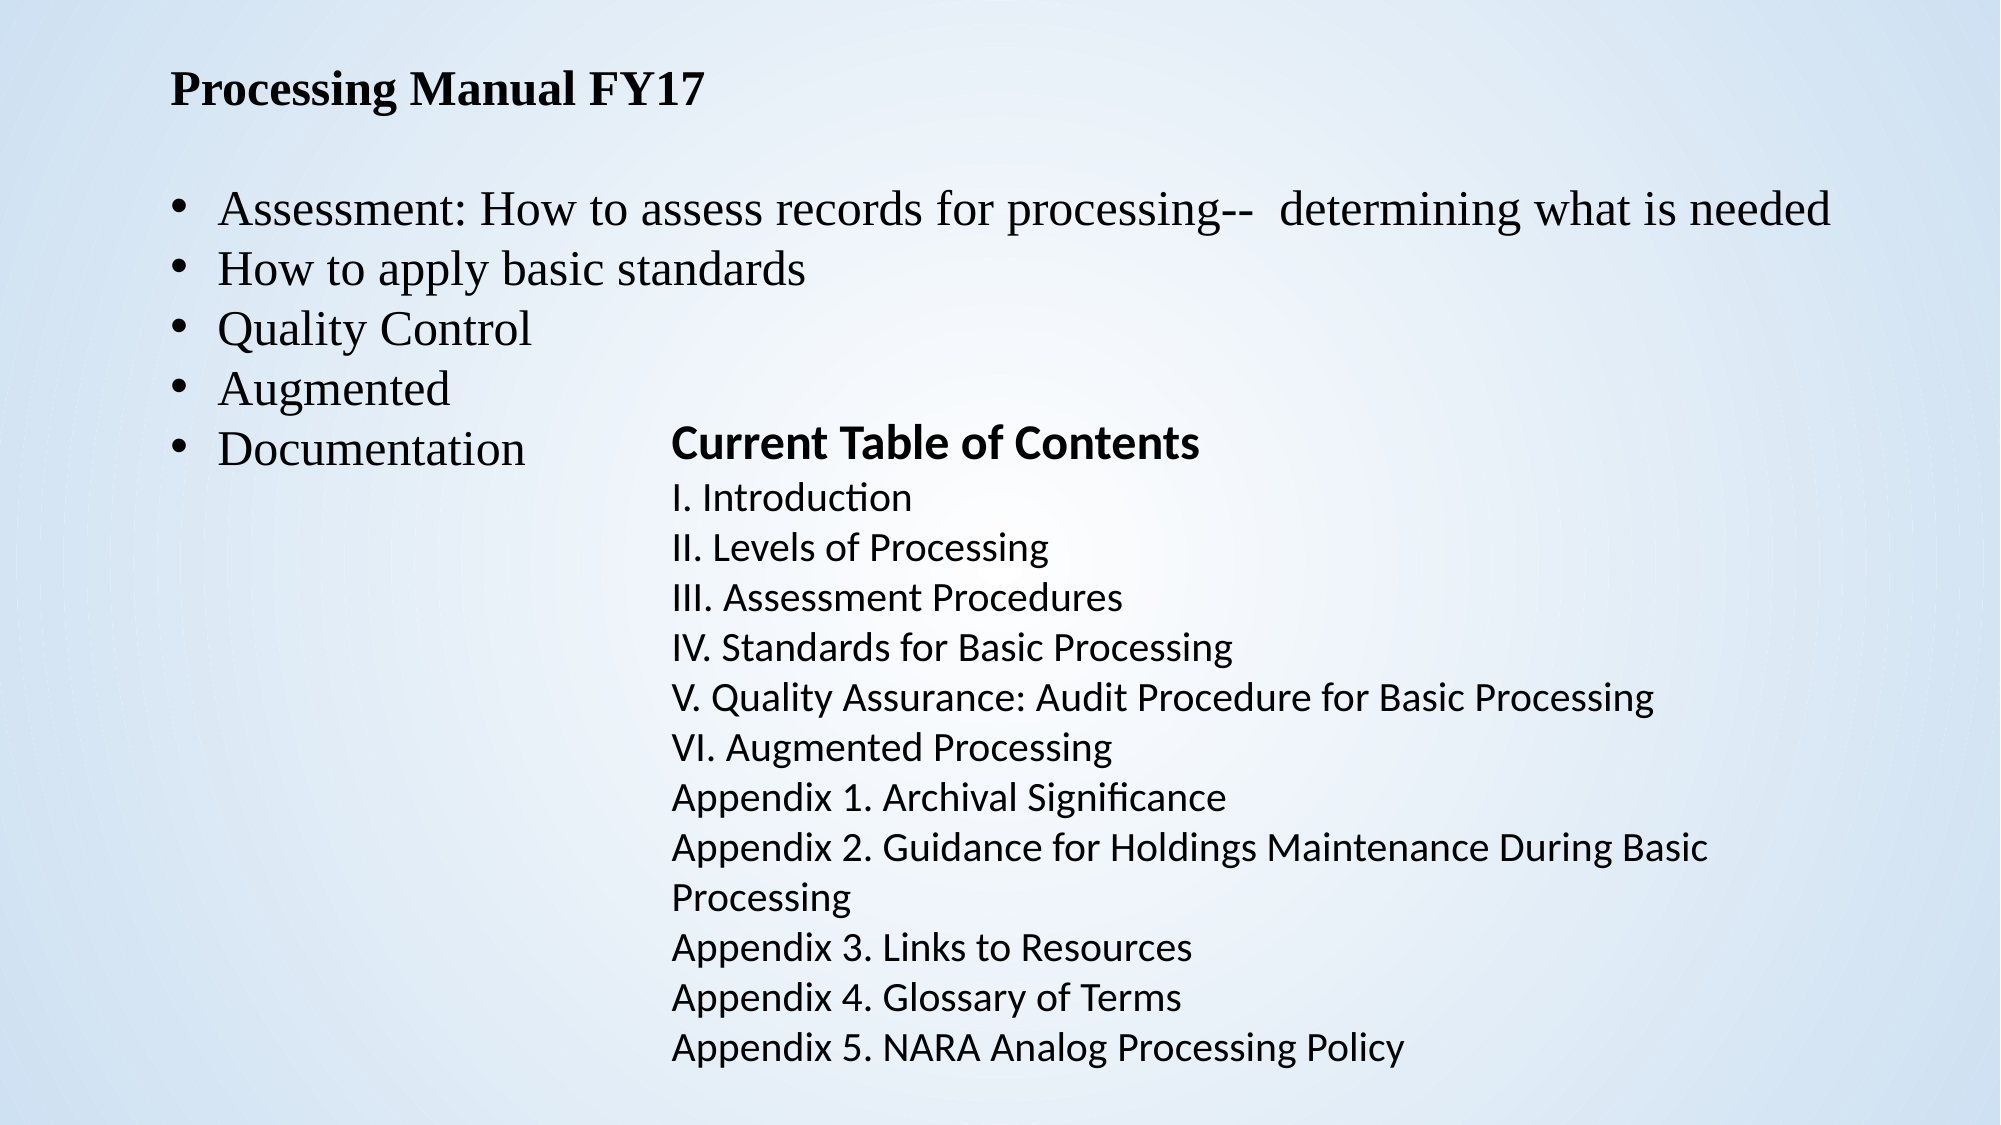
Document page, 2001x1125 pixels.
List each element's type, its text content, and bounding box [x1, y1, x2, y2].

text_box Processing Manual FY17 Assessment: How to assess records for processing-- determining what is needed How to apply basic standards Quality Control Augmented Documentation [155, 48, 1882, 484]
text_box Current Table of Contents I. Introduction II. Levels of Processing III. Assessment Procedures IV. Standards for Basic Processing V. Quality Assurance: Audit Procedure for Basic Processing VI. Augmented Processing Appendix 1. Archival Significance Appendix 2. Guidance for Holdings Maintenance During Basic Processing Appendix 3. Links to Resources Appendix 4. Glossary of Terms Appendix 5. NARA Analog Processing Policy [656, 402, 1882, 1125]
